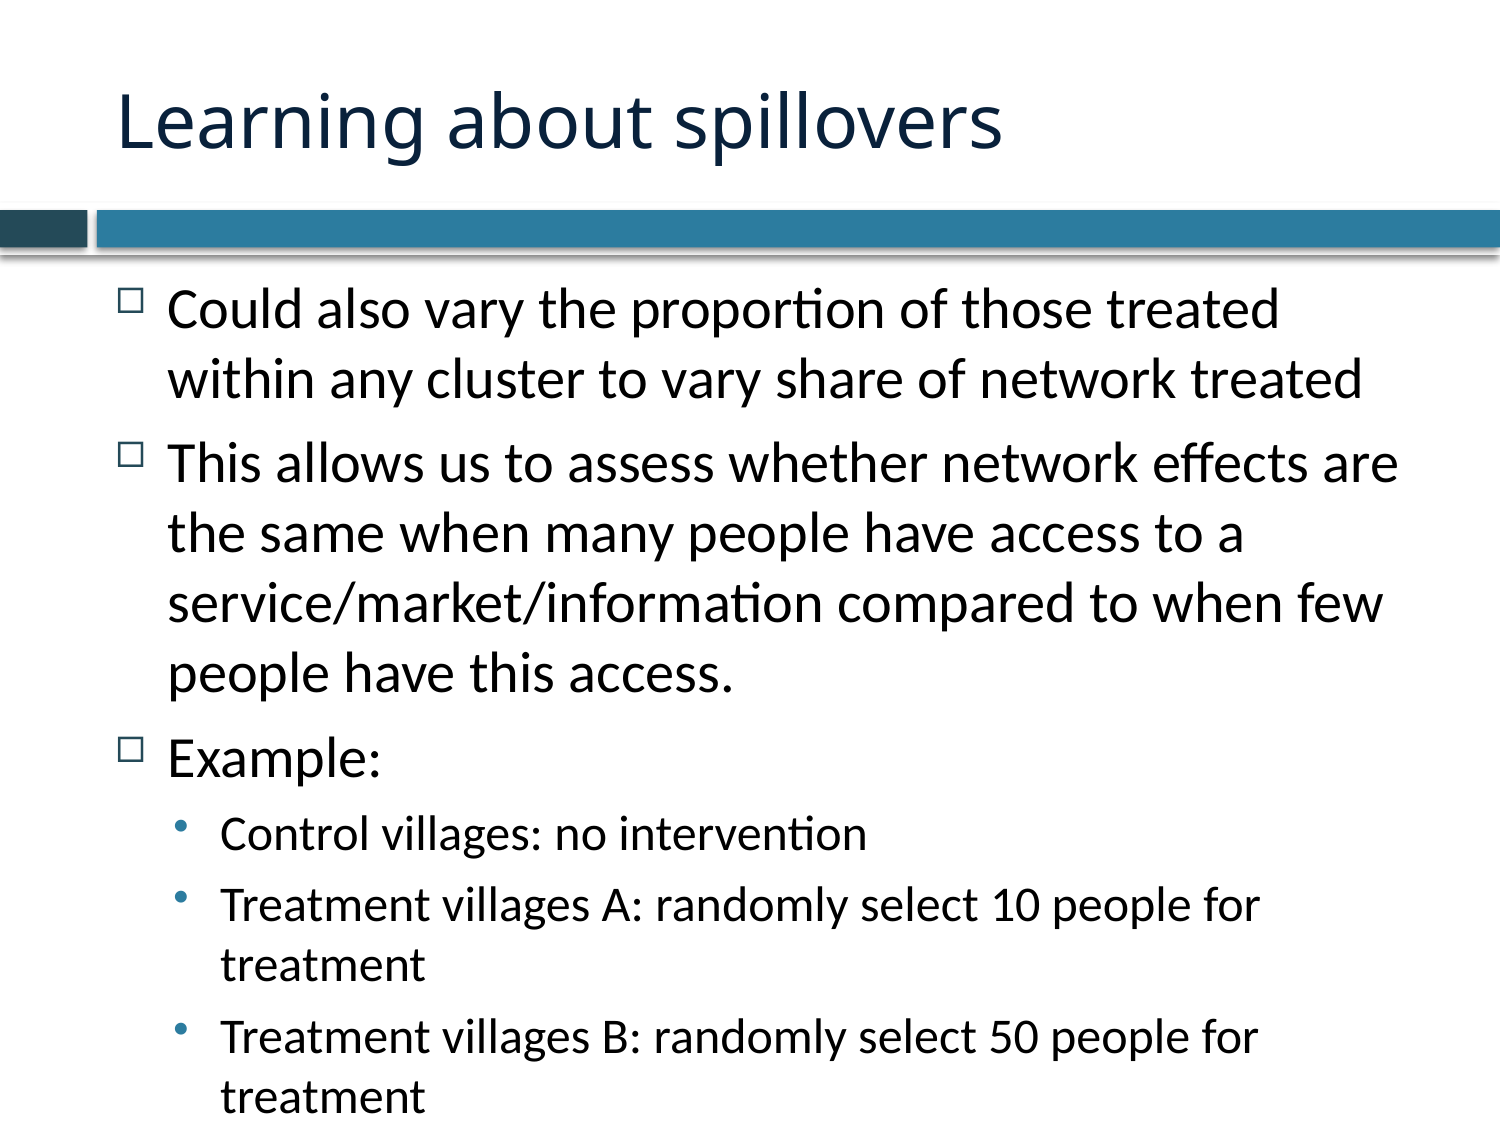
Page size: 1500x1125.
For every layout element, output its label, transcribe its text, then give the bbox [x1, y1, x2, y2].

title Learning about spillovers [100, 37, 1438, 200]
list Could also vary the proportion of those treated within any cluster to vary share of network treated This allows us to assess whether network effects are the same when many people have access to a service/market/information compared to when few people have this access. Example: Control villages: no intervention Treatment villages A: randomly select 10 people for treatment Treatment villages B: randomly select 50 people for treatment [100, 262, 1438, 1075]
